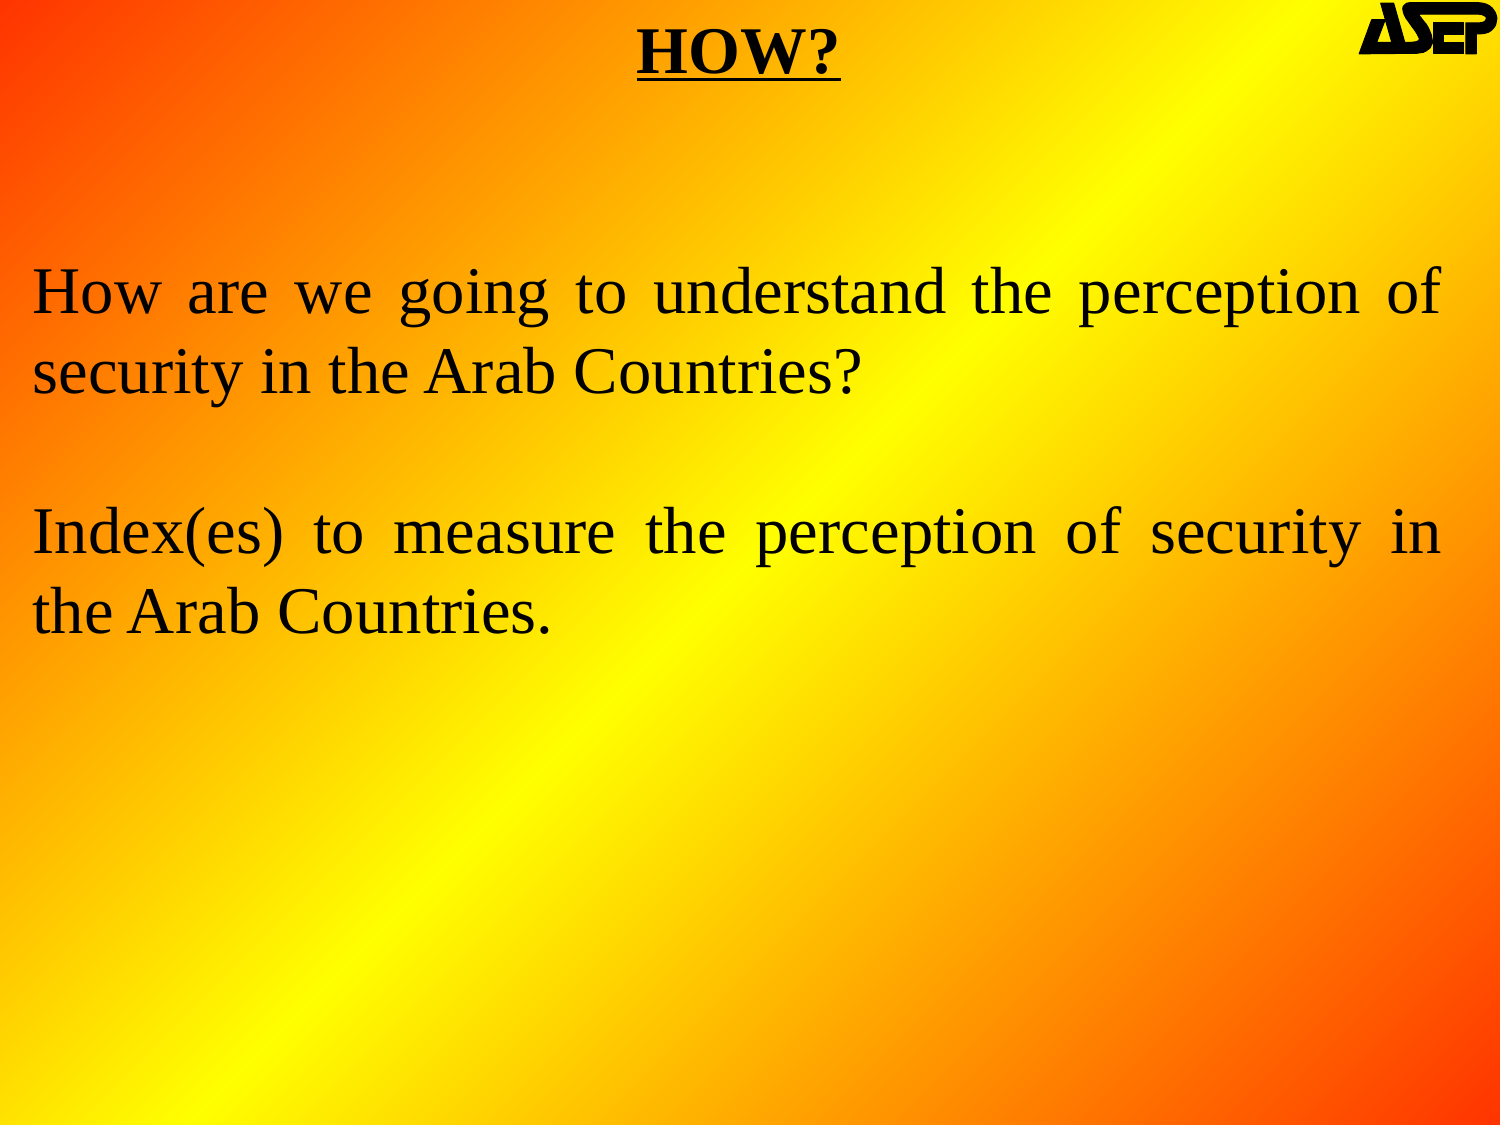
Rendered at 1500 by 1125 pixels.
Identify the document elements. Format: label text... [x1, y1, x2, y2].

text_box HOW? How are we going to understand the perception of security in the Arab Countries? Index(es) to measure the perception of security in the Arab Countries. [17, 0, 1460, 895]
picture [1355, 0, 1500, 57]
